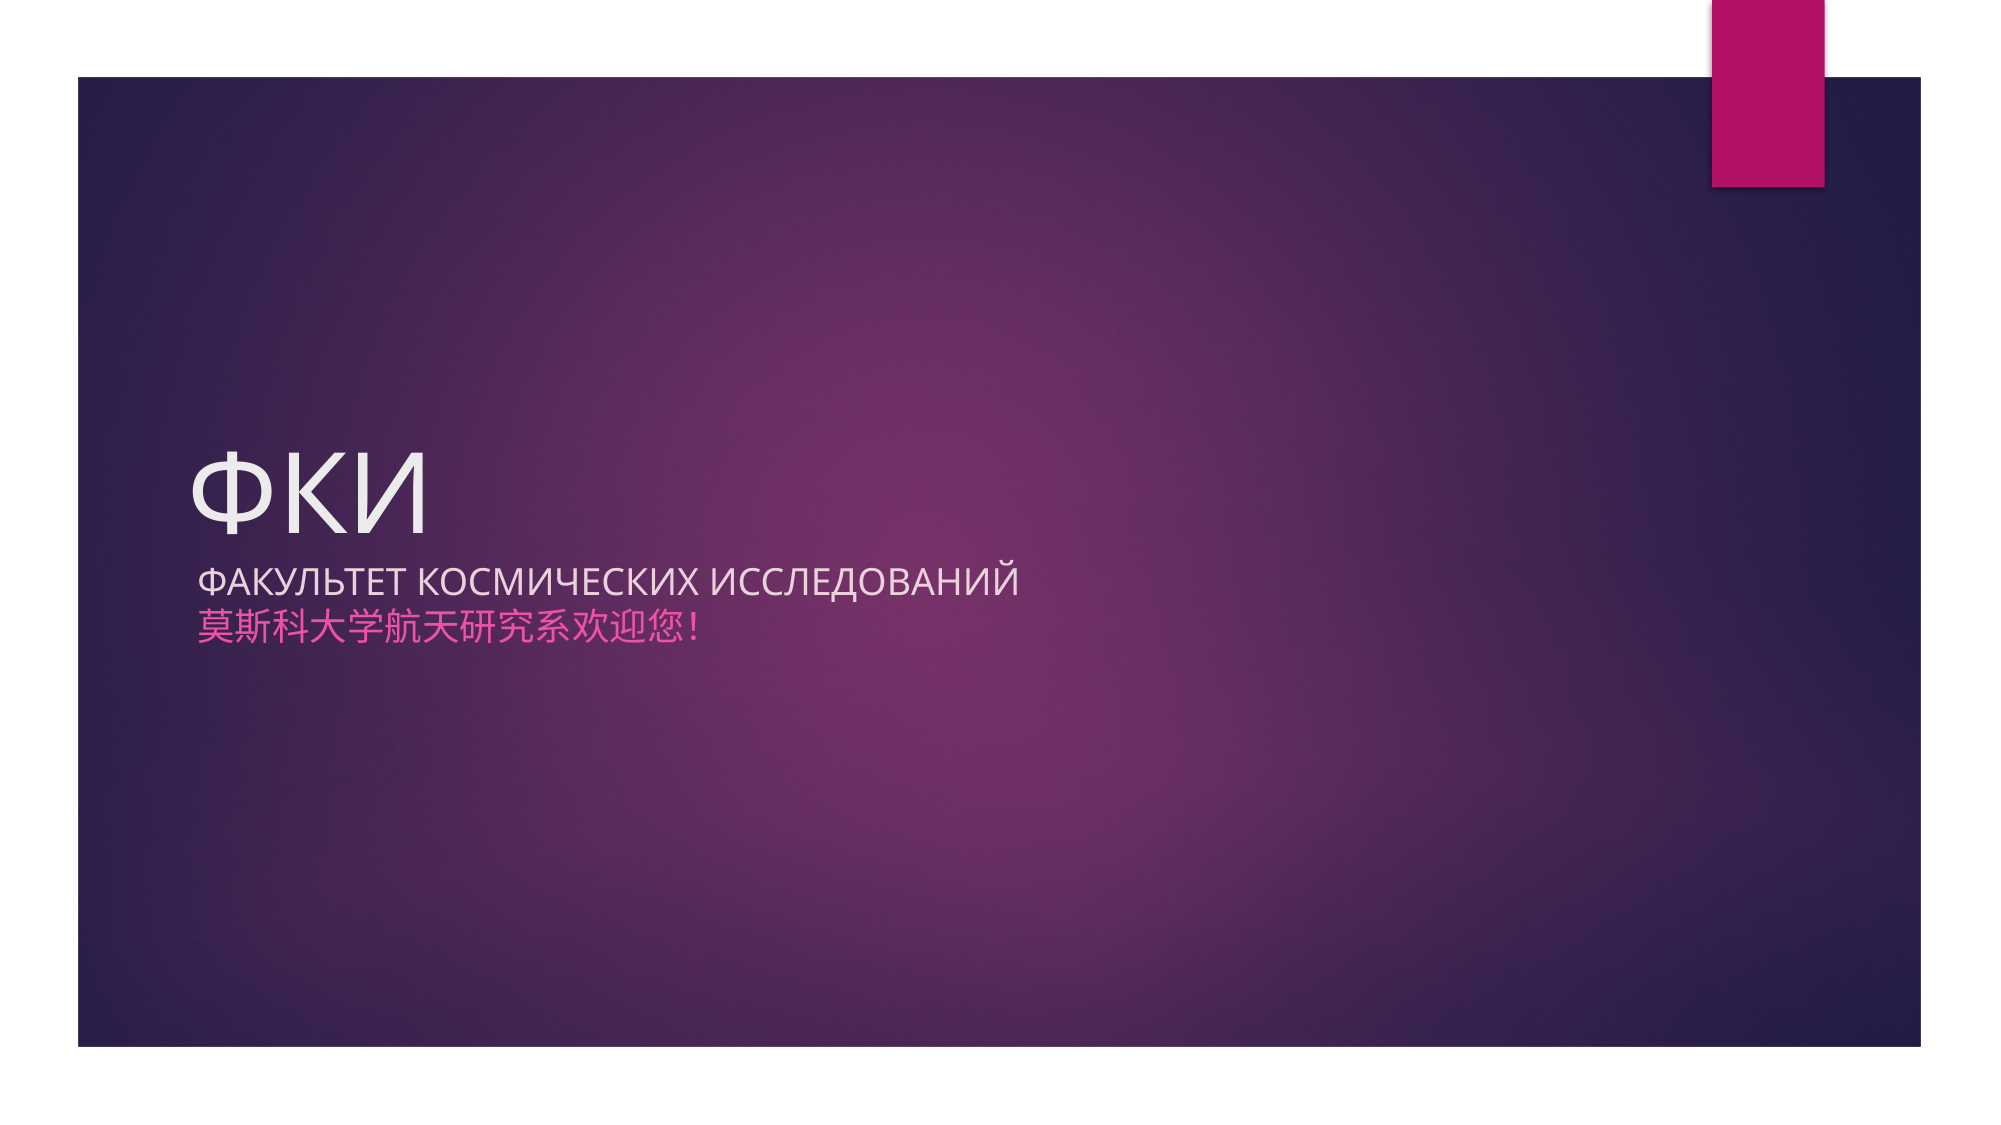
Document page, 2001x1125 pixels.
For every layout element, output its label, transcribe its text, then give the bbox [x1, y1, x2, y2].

title ФКИ [172, 369, 1828, 699]
picture [79, 78, 1920, 1046]
subtitle ФАКУЛЬТЕТ КОСМИЧЕСКИХ ИССЛЕДОВАНИЙ 莫斯科大学航天研究系欢迎您！ [182, 550, 1631, 783]
